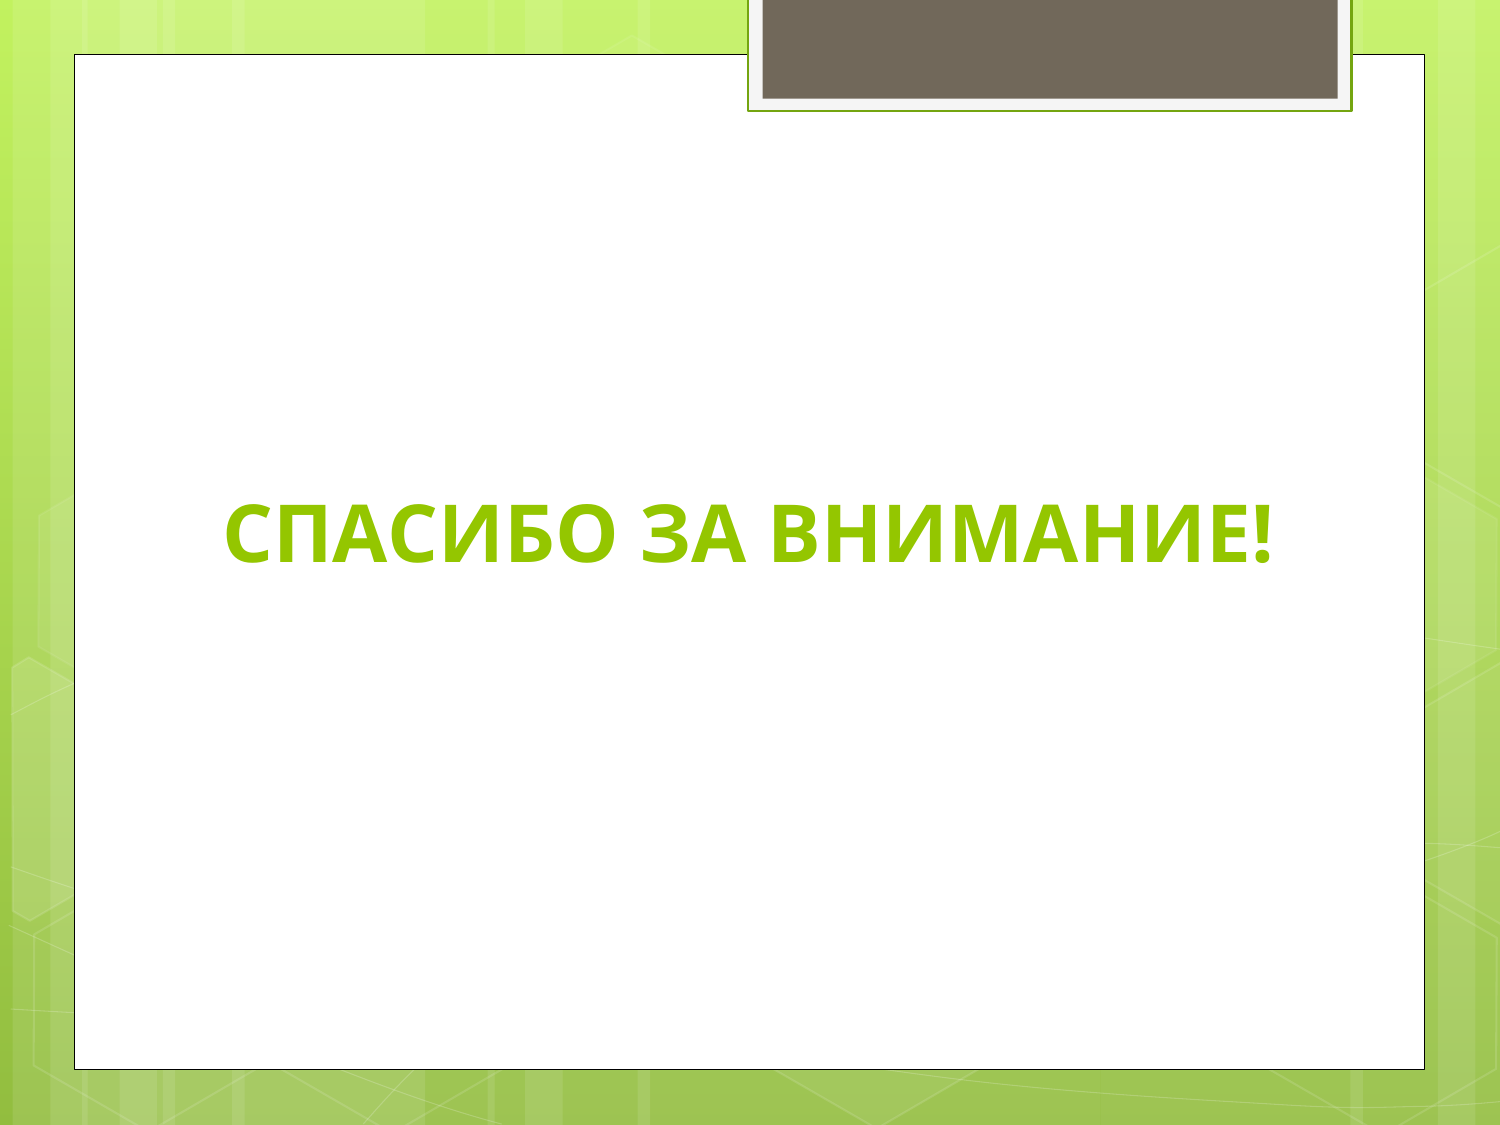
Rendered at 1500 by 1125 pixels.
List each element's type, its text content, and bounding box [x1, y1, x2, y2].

text_box СПАСИБО ЗА ВНИМАНИЕ! [204, 385, 1292, 587]
